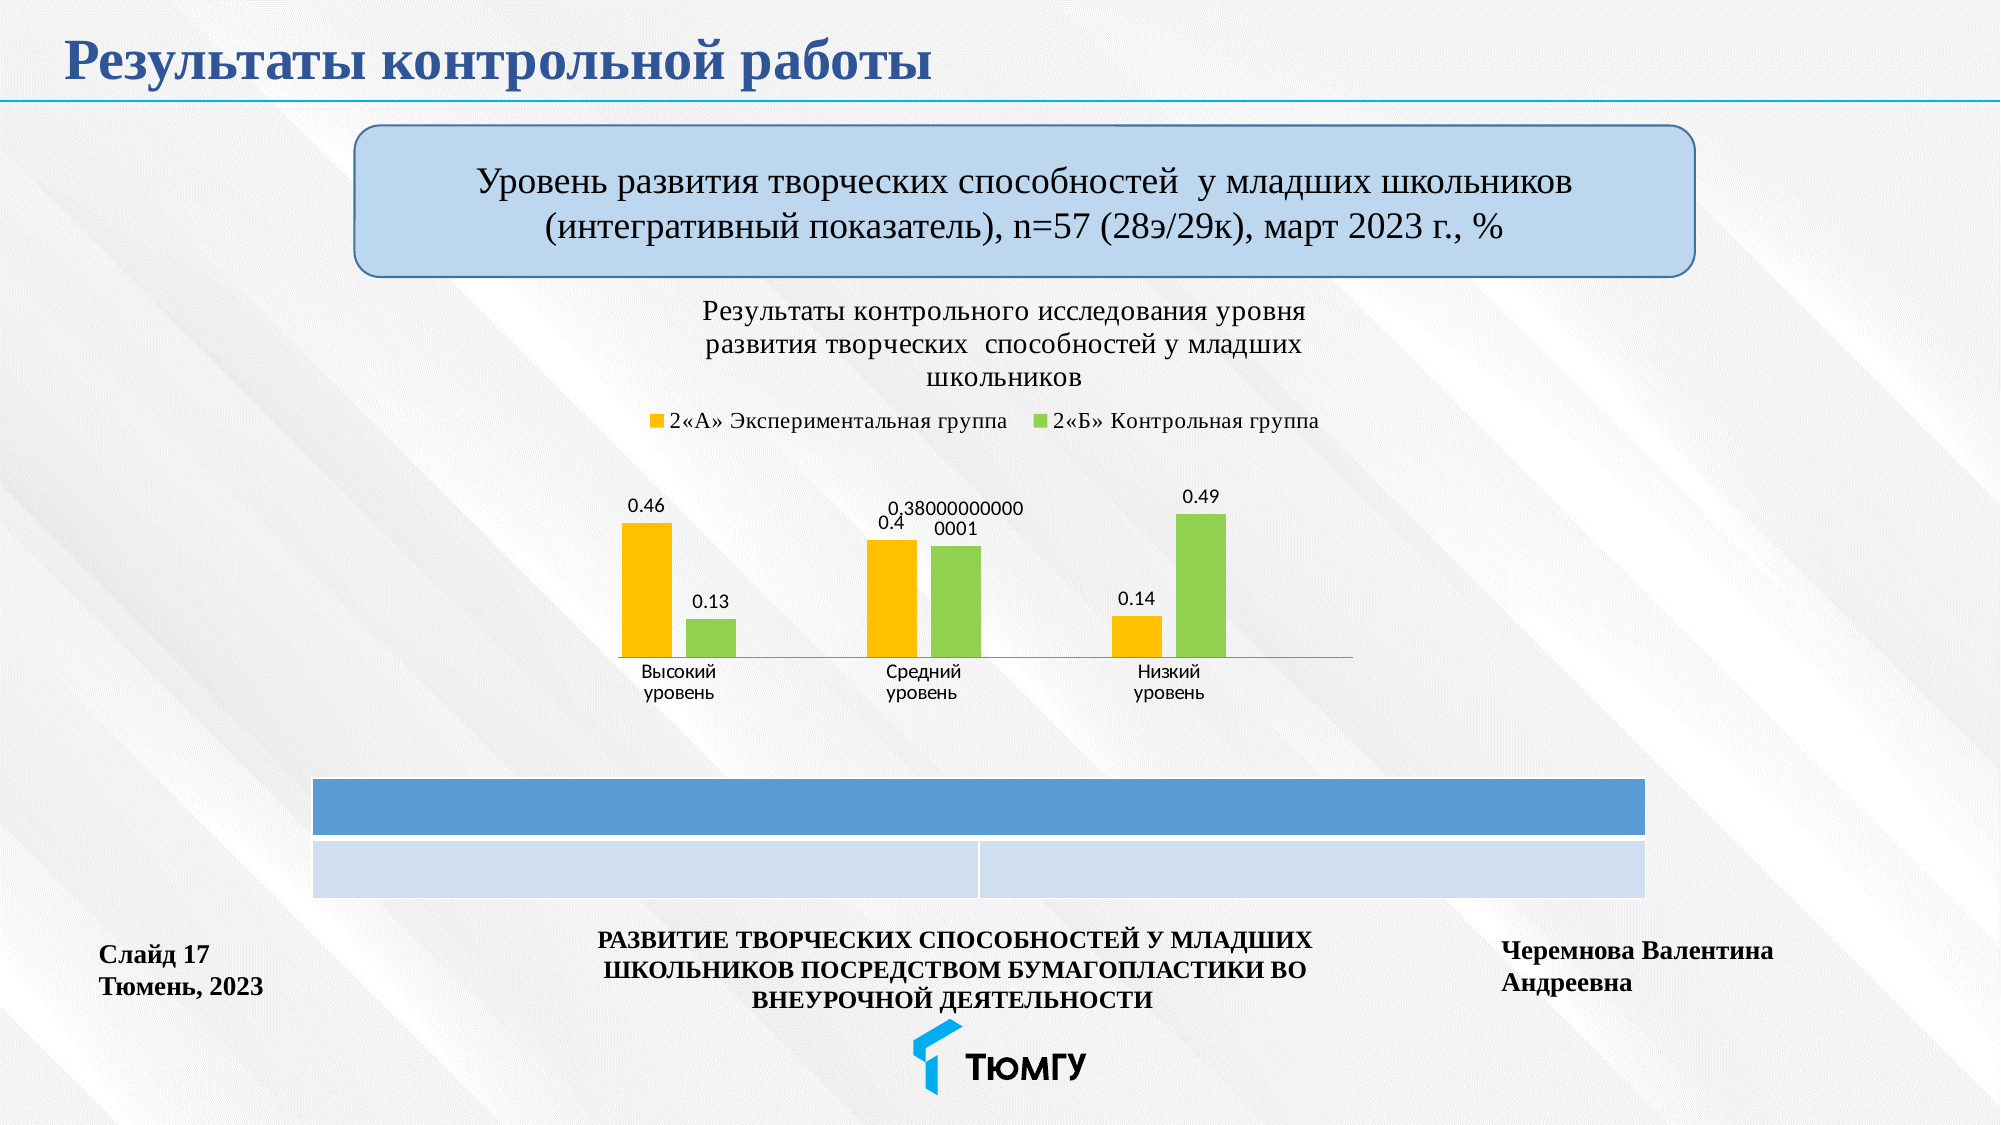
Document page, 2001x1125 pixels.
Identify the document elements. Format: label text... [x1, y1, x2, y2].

table_cell [313, 841, 978, 898]
text_box Черемнова Валентина Андреевна [1487, 925, 1804, 1001]
table_header [313, 779, 1645, 835]
text_box Развитие творческих способностей у младших школьников посредством бумагопластики во внеурочной деятельности [529, 916, 1383, 1021]
table_cell [980, 841, 1645, 898]
text_box Результаты контрольной работы [49, 21, 1252, 60]
picture [0, 103, 2001, 1125]
text_box Уровень развития творческих способностей у младших школьников (интегративный показатель), n=57 (28э/29к), март 2023 г., % [353, 124, 1696, 279]
text_box Слайд 17 Тюмень, 2023 [85, 929, 401, 1005]
picture [0, 0, 2001, 99]
chart [589, 285, 1373, 726]
